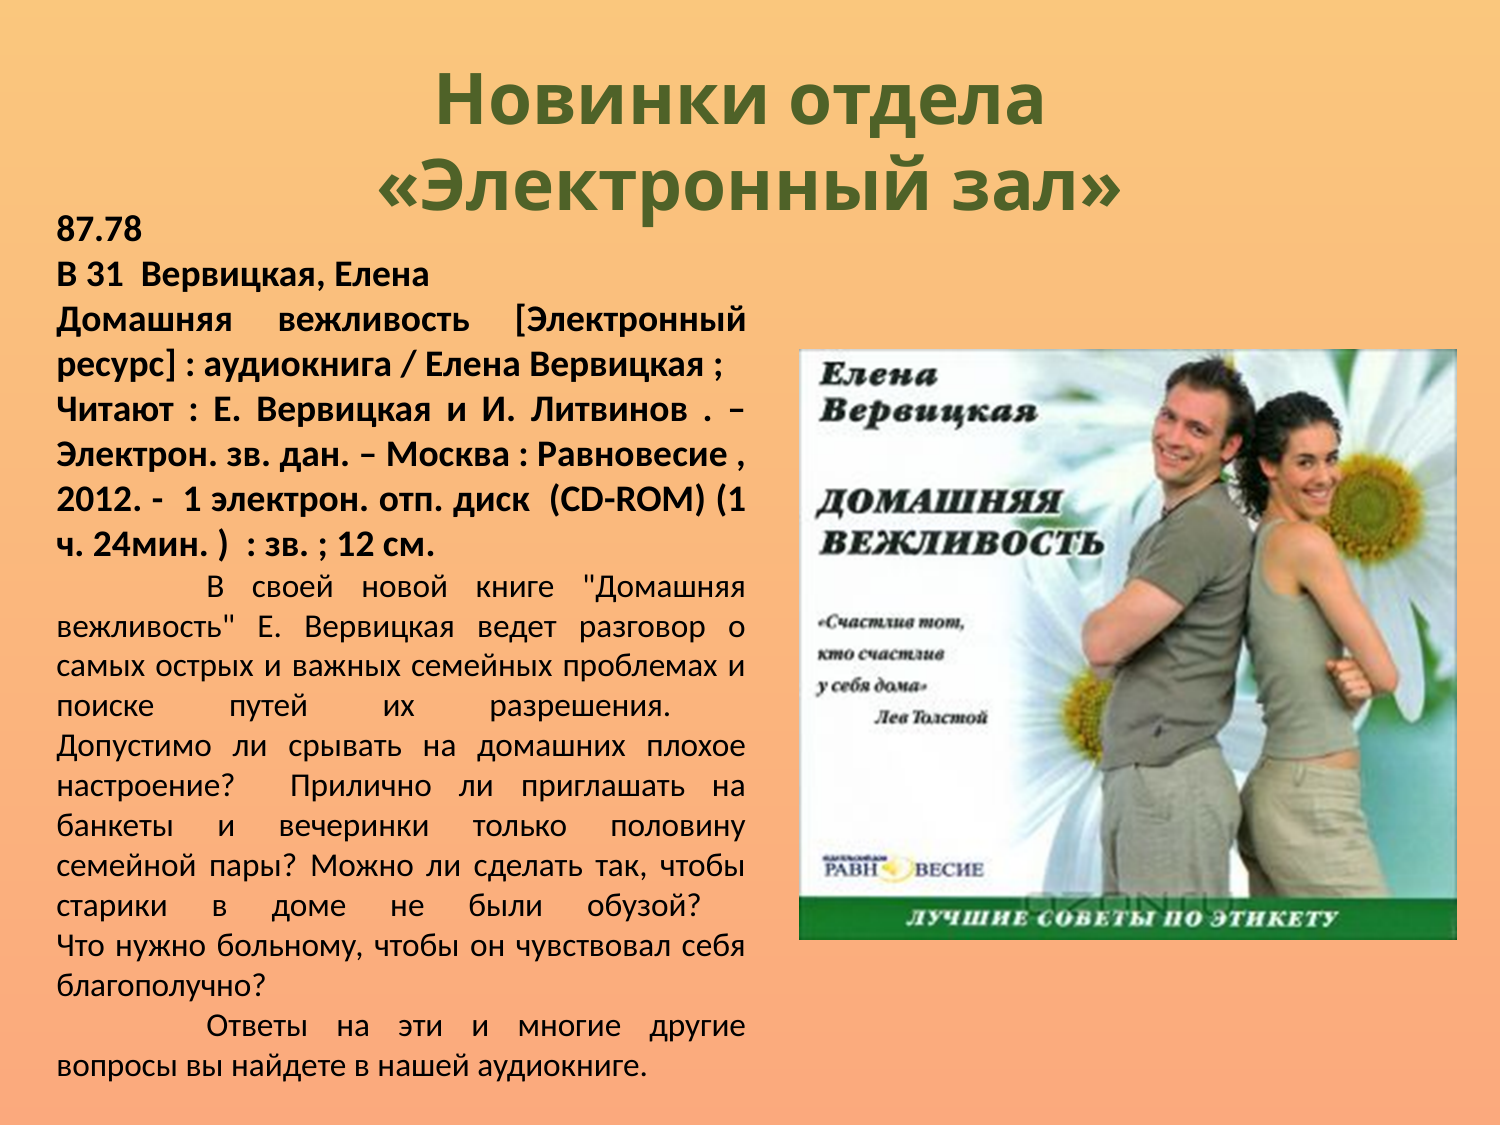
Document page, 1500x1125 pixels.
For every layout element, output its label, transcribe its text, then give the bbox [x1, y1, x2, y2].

title Новинки отдела «Электронный зал» [75, 45, 1425, 233]
list 87.78 В 31 Вервицкая, Елена Домашняя вежливость [Электронный ресурс] : аудиокнига / Елена Вервицкая ; Читают : Е. Вервицкая и И. Литвинов . – Электрон. зв. дан. – Москва : Равновесие , 2012. - 1 электрон. отп. диск (CD-ROM) (1 ч. 24мин. ) : зв. ; 12 см. В своей новой книге "Домашняя вежливость" Е. Вервицкая ведет разговор о самых острых и важных семейных проблемах и поиске путей их разрешения. Допустимо ли срывать на домашних плохое настроение? Прилично ли приглашать на банкеты и вечеринки только половину семейной пары? Можно ли сделать так, чтобы старики в доме не были обузой? Что нужно больному, чтобы он чувствовал себя благополучно? Ответы на эти и многие другие вопросы вы найдете в нашей аудиокниге. [41, 196, 762, 1094]
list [799, 349, 1457, 941]
